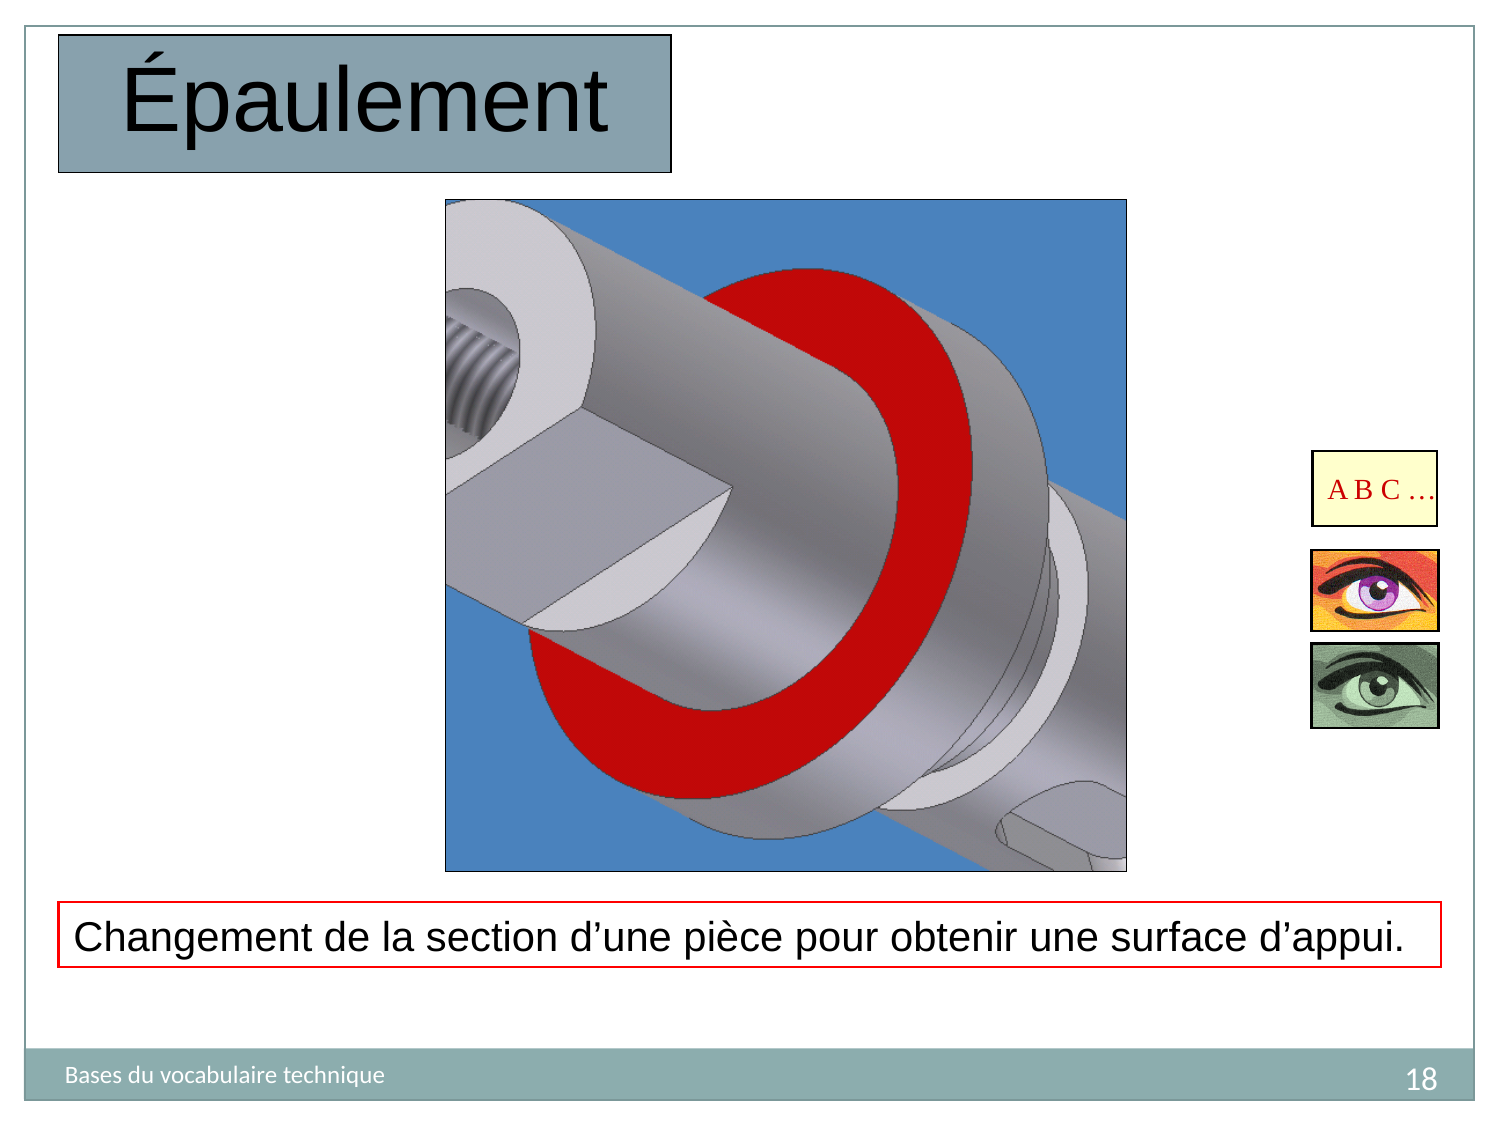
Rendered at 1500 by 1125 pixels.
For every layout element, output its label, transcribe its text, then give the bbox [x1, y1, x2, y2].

picture [1312, 550, 1438, 631]
text_box Épaulement [58, 35, 671, 173]
text_box Changement de la section d’une pièce pour obtenir une surface d’appui. [58, 902, 1442, 968]
footer Bases du vocabulaire technique [50, 1051, 638, 1112]
picture [445, 198, 1127, 872]
slide_number 18 [1371, 1040, 1472, 1114]
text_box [1312, 450, 1476, 526]
picture [1312, 644, 1438, 727]
